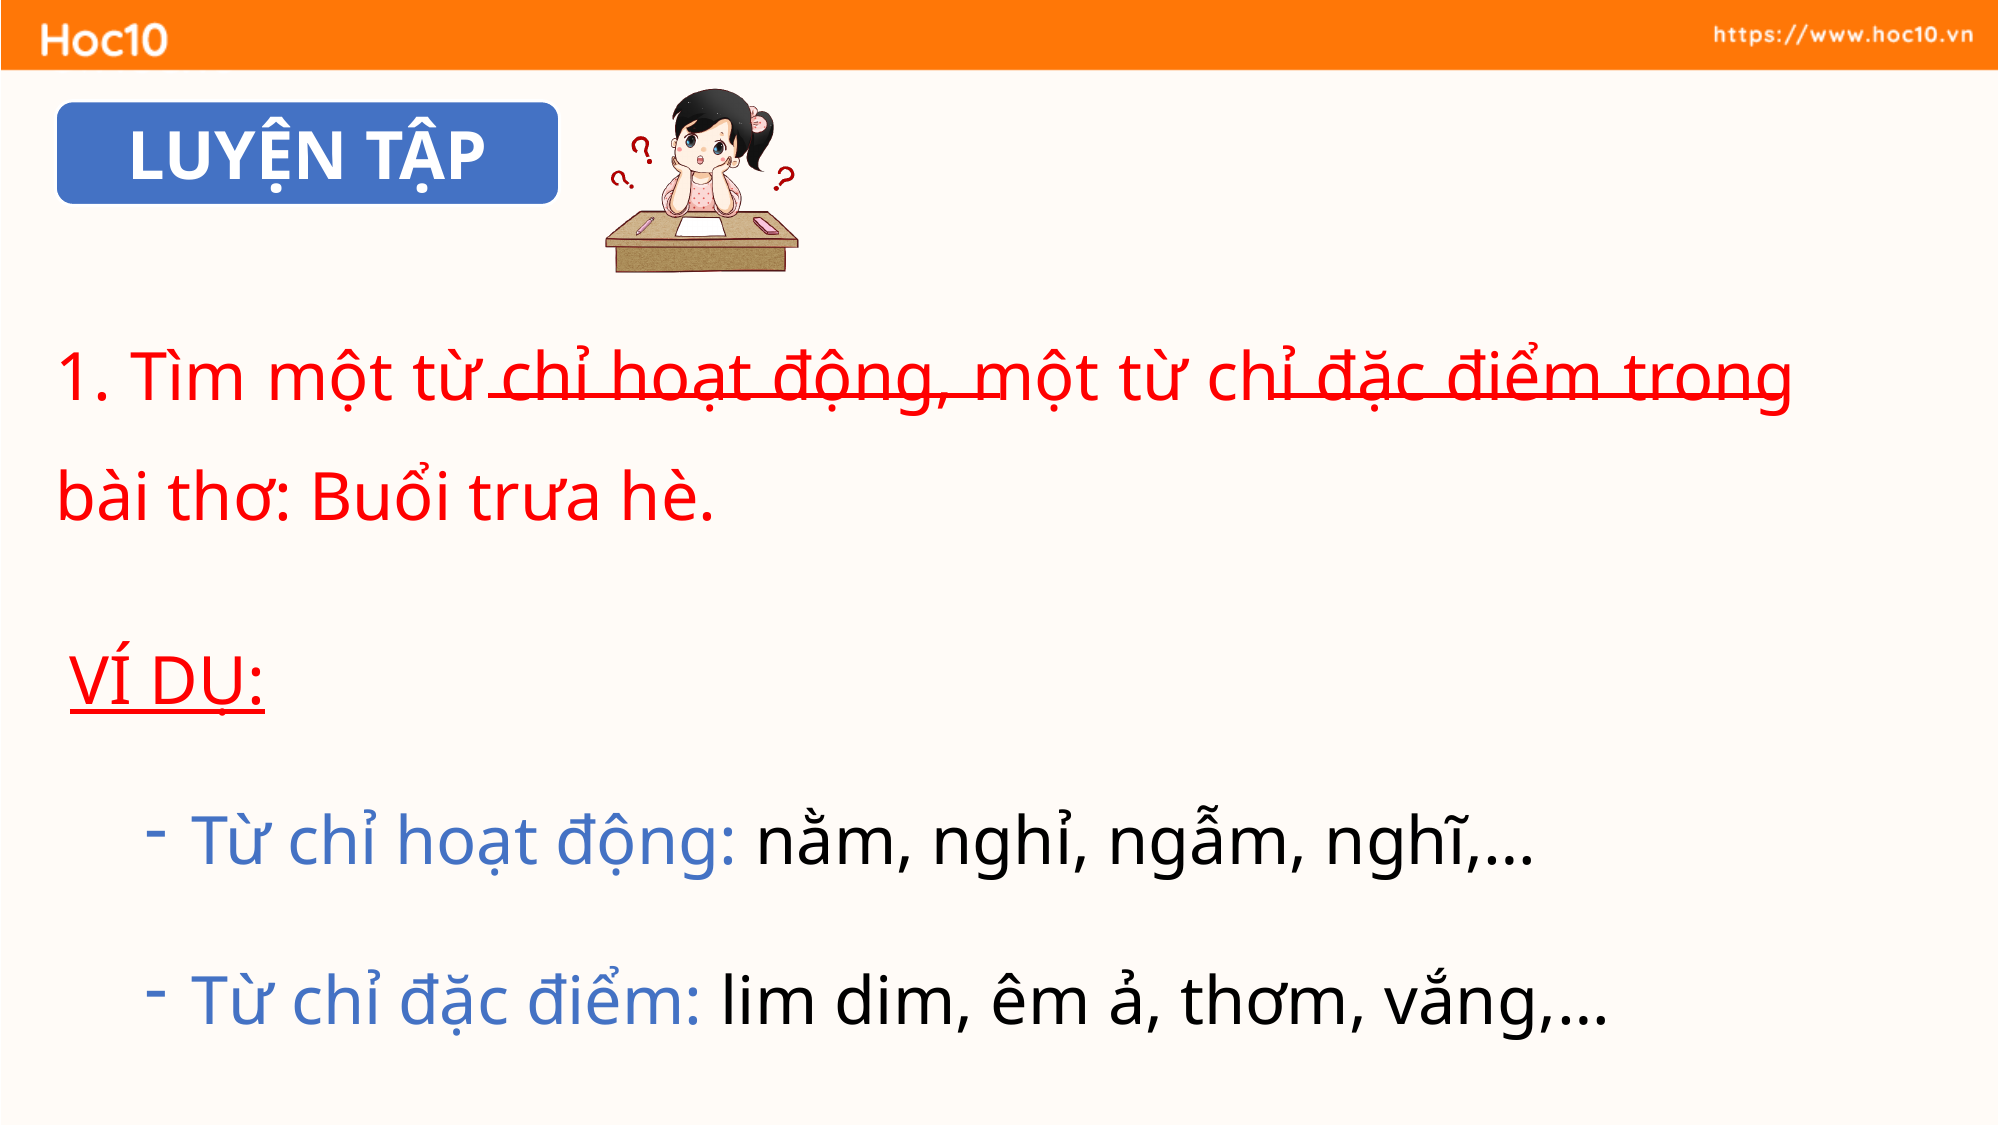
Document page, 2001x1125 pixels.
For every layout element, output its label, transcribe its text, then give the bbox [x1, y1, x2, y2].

text_box 1. Tìm một từ chỉ hoạt động, một từ chỉ đặc điểm trong bài thơ: Buổi trưa hè. [55, 293, 1799, 534]
text_box VÍ DỤ: Từ chỉ hoạt động: nằm, nghỉ, ngẫm, nghĩ,… Từ chỉ đặc điểm: lim dim, êm ả, thơm, vắng,… [55, 550, 1930, 1045]
picture [1, 0, 1998, 1125]
text_box LUYỆN TẬP [53, 99, 562, 208]
